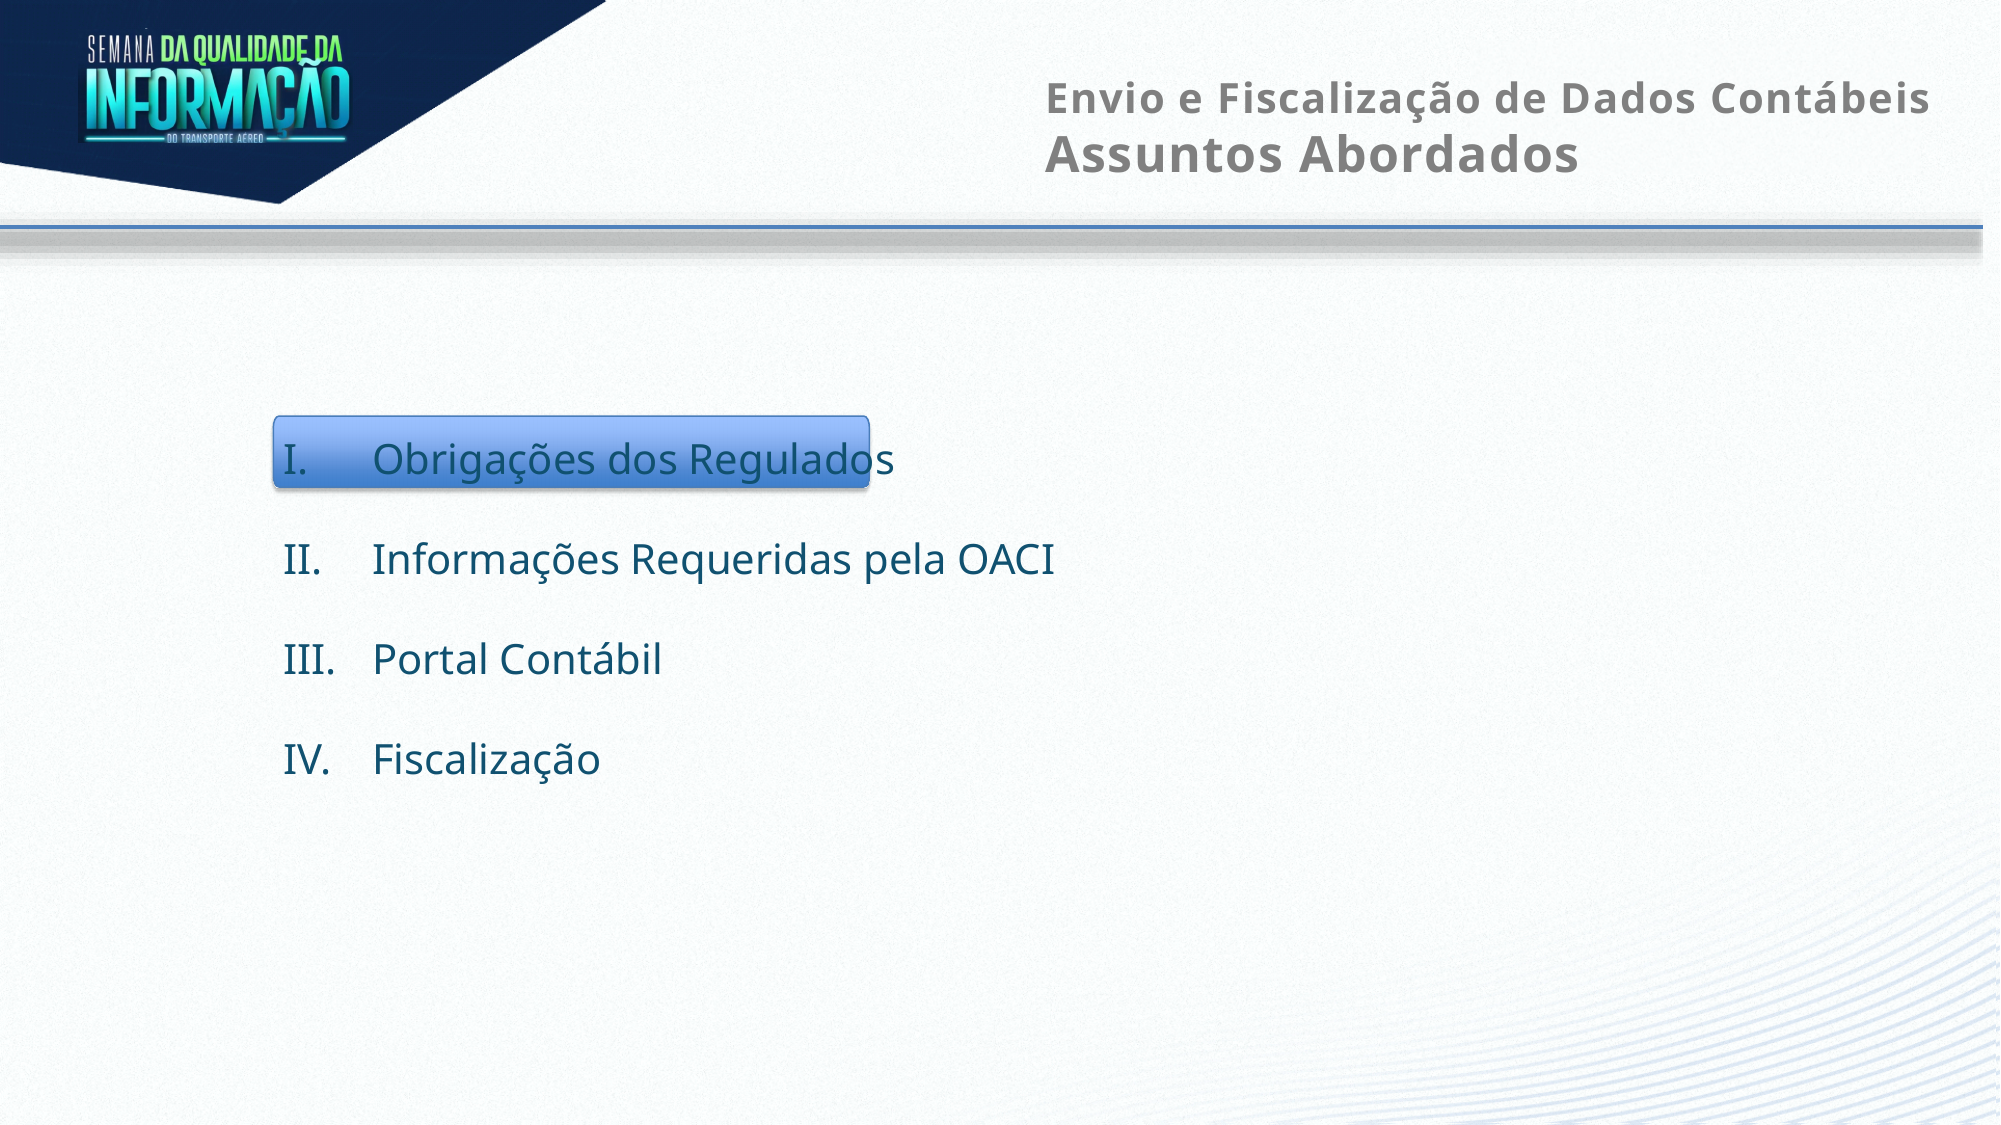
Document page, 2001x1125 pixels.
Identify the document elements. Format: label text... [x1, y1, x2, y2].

picture [0, 0, 2000, 1125]
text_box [268, 410, 874, 501]
text_box Obrigações dos Regulados Informações Requeridas pela OACI Portal Contábil Fiscalização [268, 400, 1639, 791]
text_box Envio e Fiscalização de Dados Contábeis Assuntos Abordados [1030, 64, 1960, 190]
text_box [0, 199, 1984, 281]
